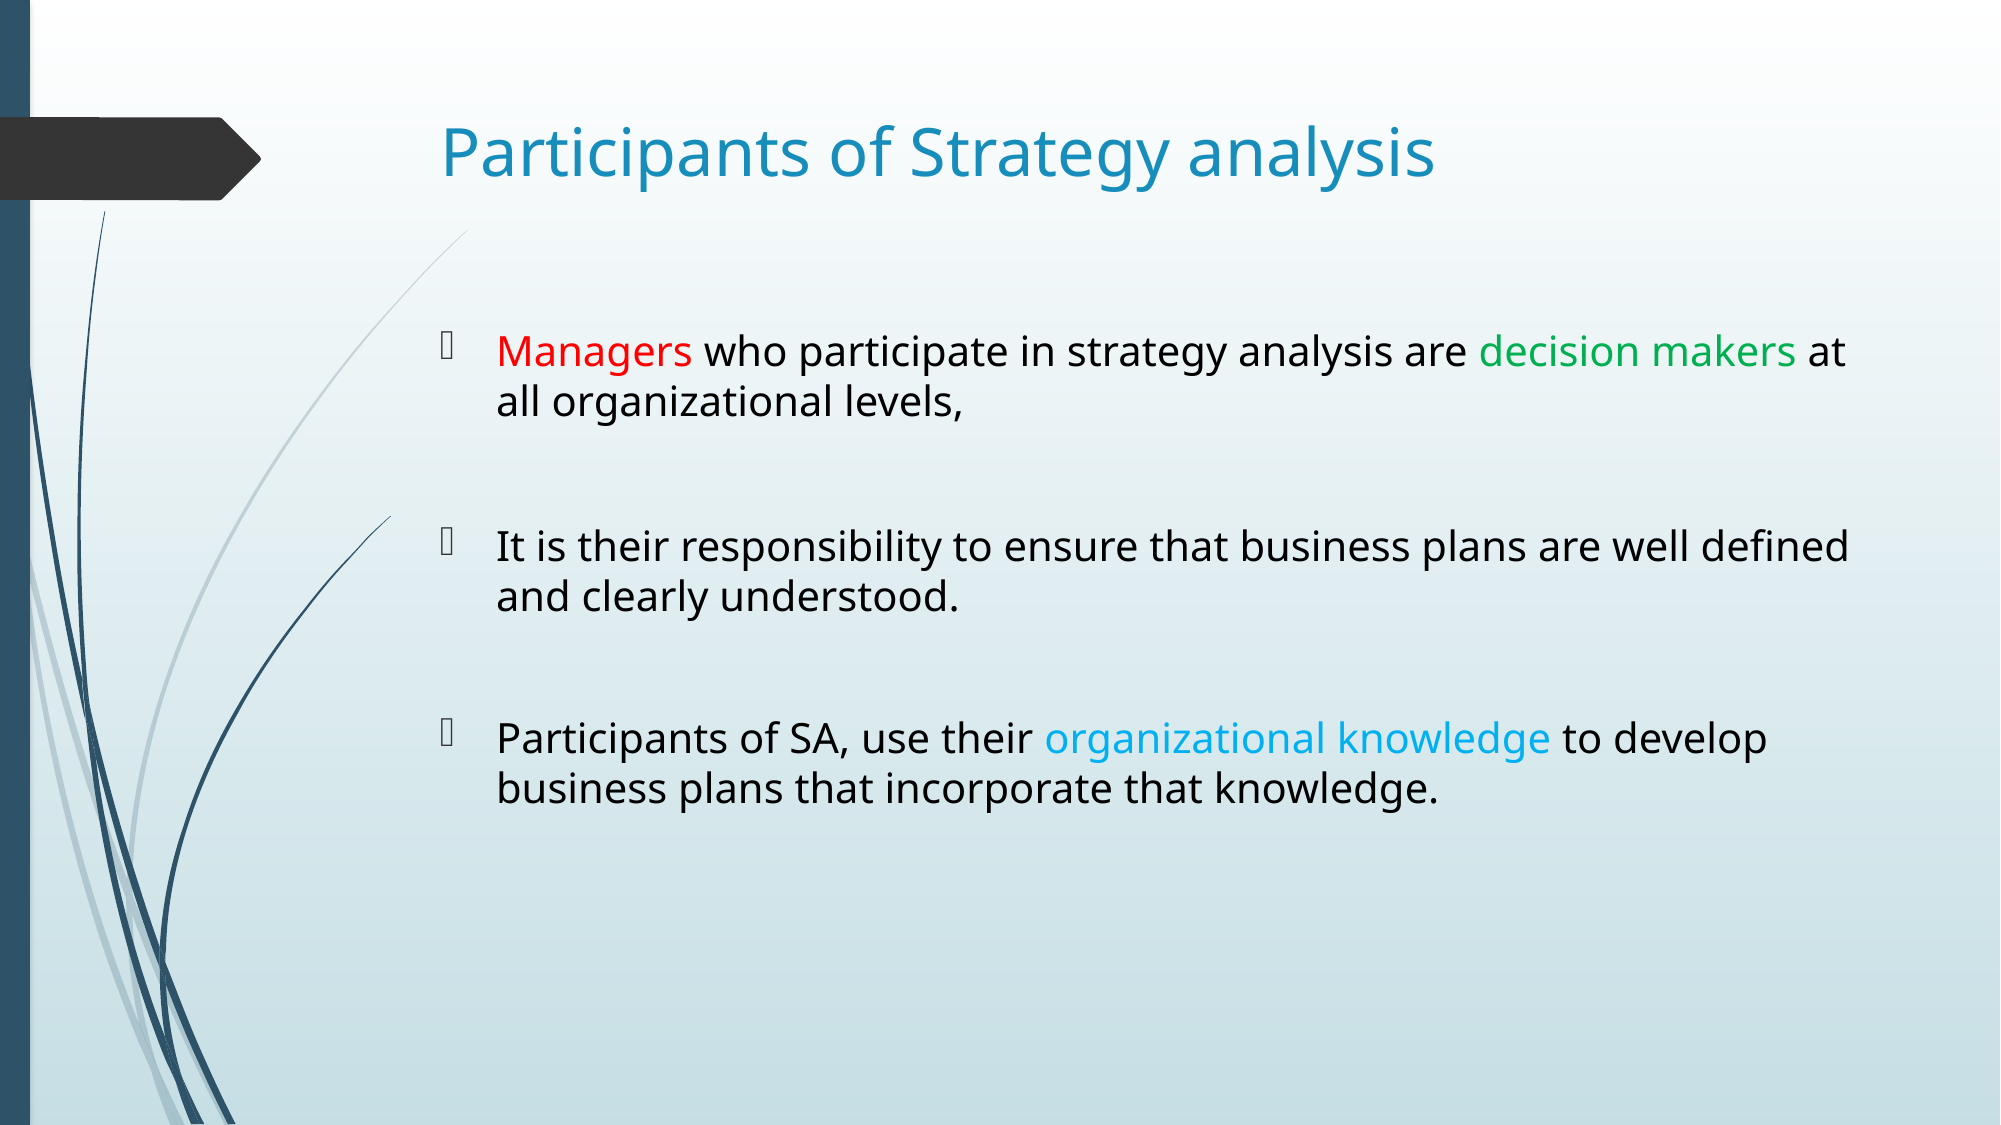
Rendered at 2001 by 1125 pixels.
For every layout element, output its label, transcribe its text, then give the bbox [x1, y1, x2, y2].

list Managers who participate in strategy analysis are decision makers at all organizational levels, It is their responsibility to ensure that business plans are well defined and clearly understood. Participants of SA, use their organizational knowledge to develop business plans that incorporate that knowledge. [424, 317, 1888, 970]
title Participants of Strategy analysis [425, 102, 1888, 281]
